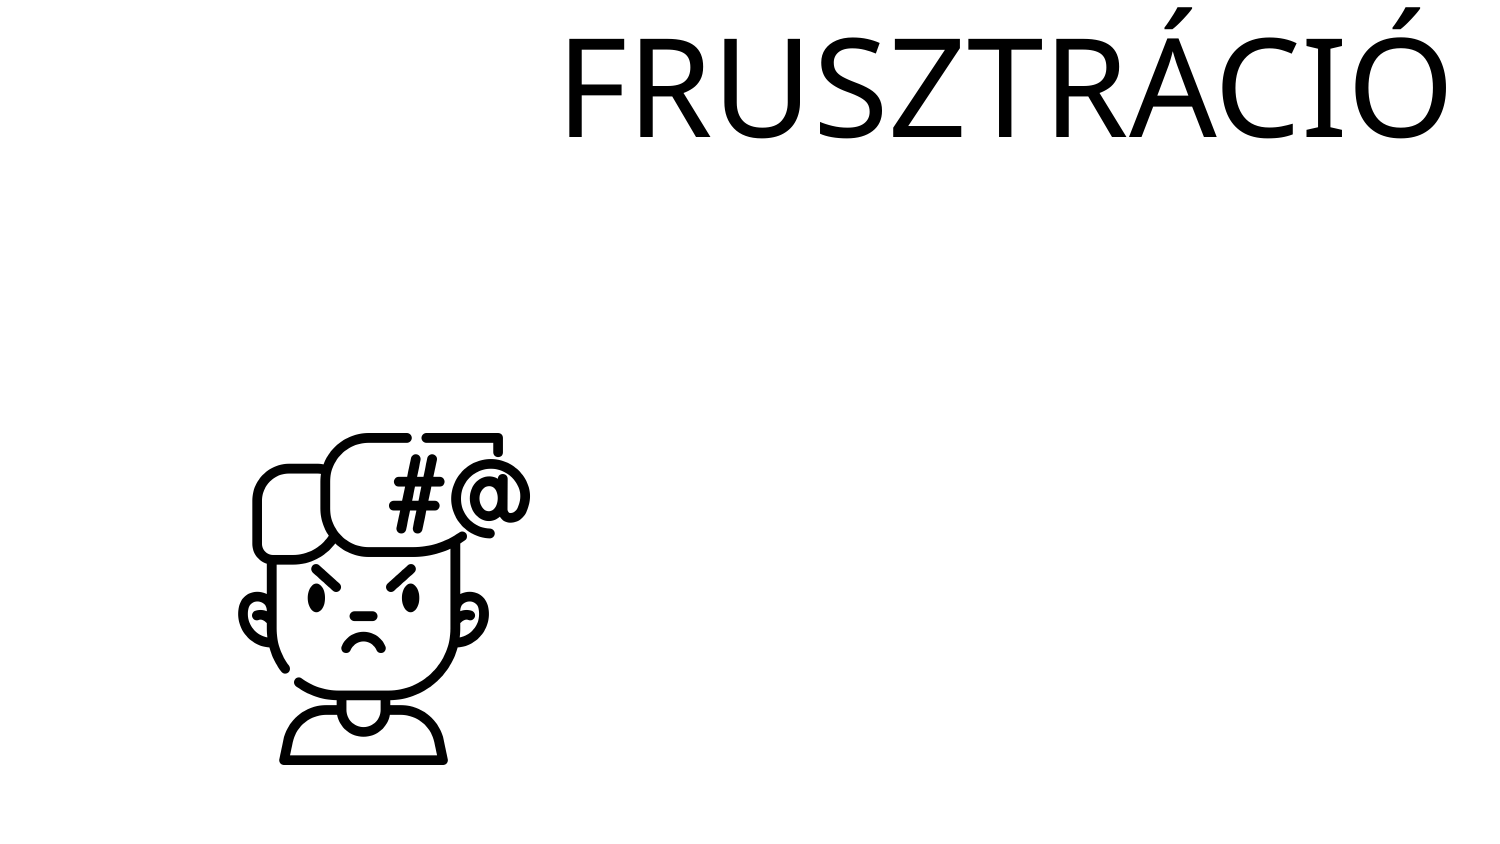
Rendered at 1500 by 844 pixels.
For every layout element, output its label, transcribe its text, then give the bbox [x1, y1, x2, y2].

title FRUSZTRÁCIÓ [29, 32, 1471, 812]
picture [218, 433, 550, 765]
